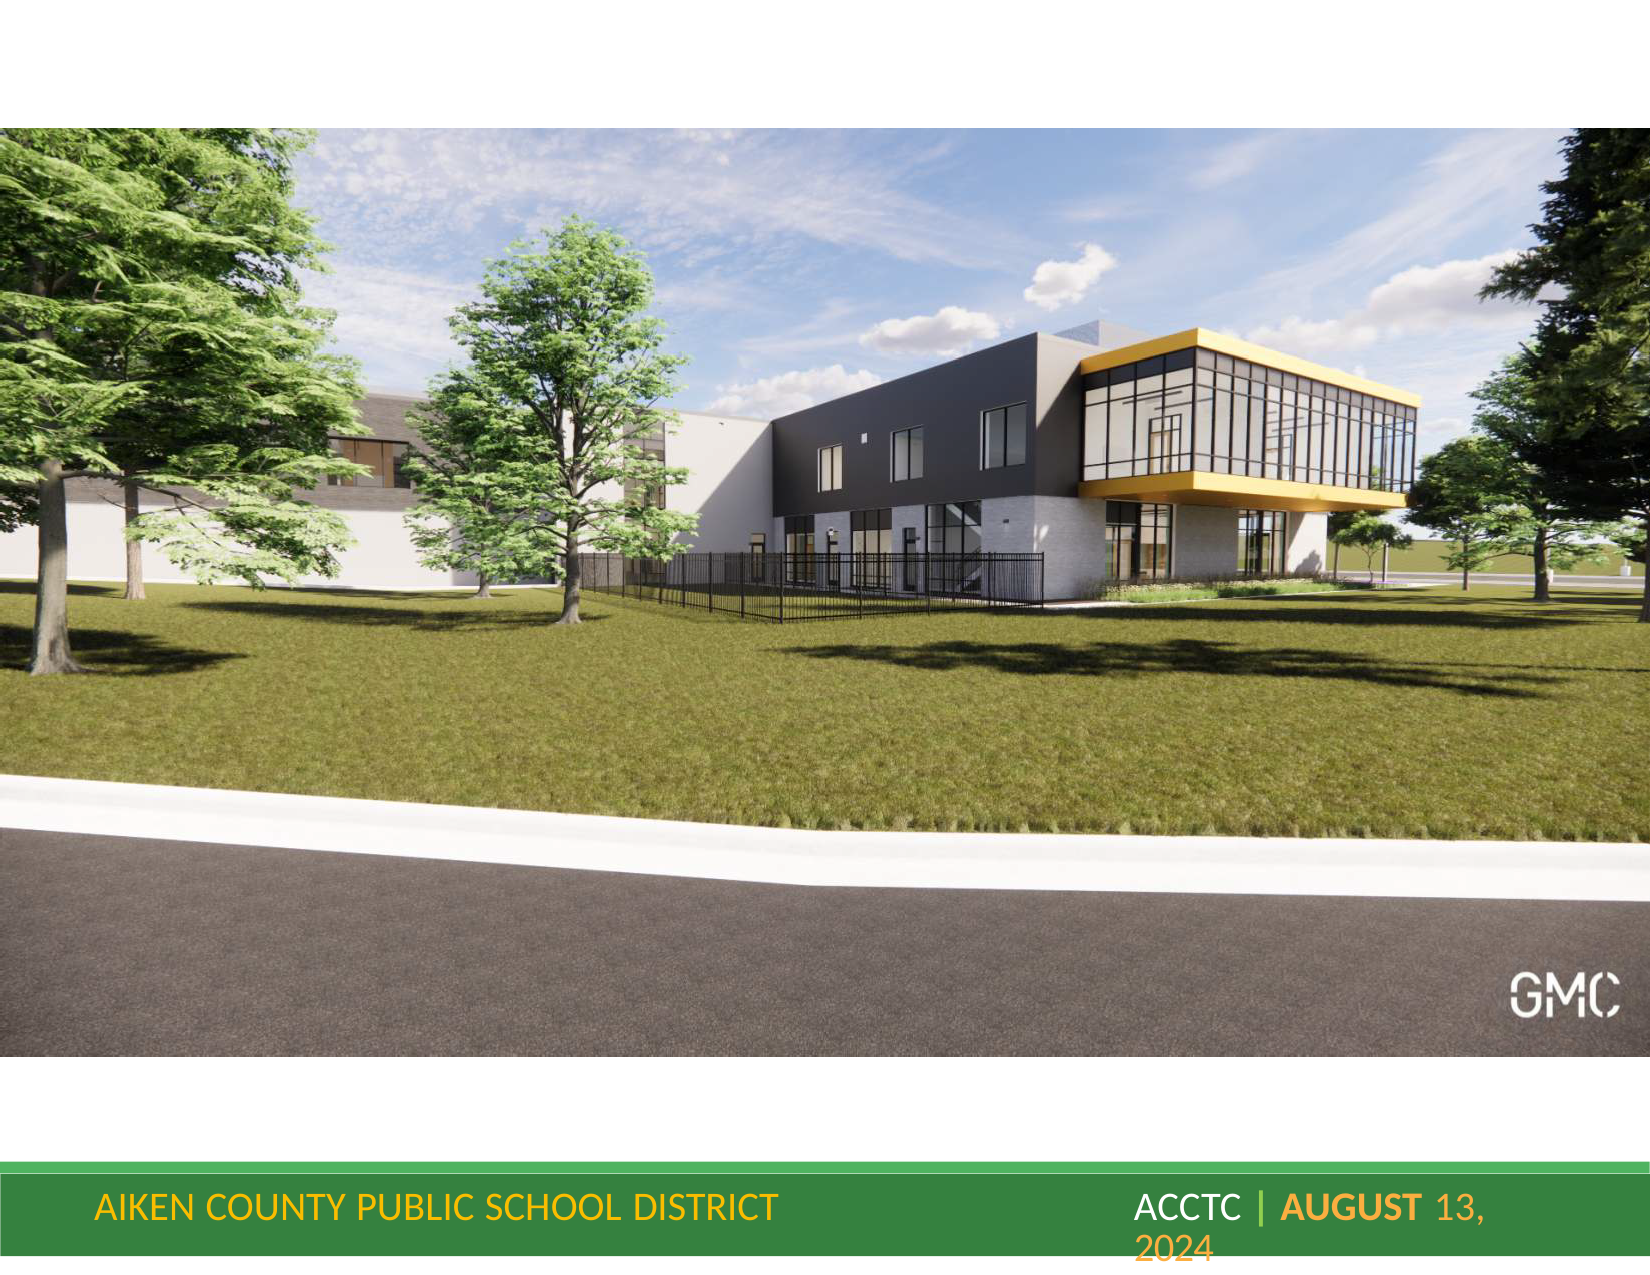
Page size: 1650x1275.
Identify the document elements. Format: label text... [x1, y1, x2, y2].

slide_number AIKEN COUNTY PUBLIC SCHOOL DISTRICT [92, 1187, 787, 1275]
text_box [0, 128, 1650, 1058]
footer ACCTC | August 13, 2024 [1131, 1187, 1558, 1275]
